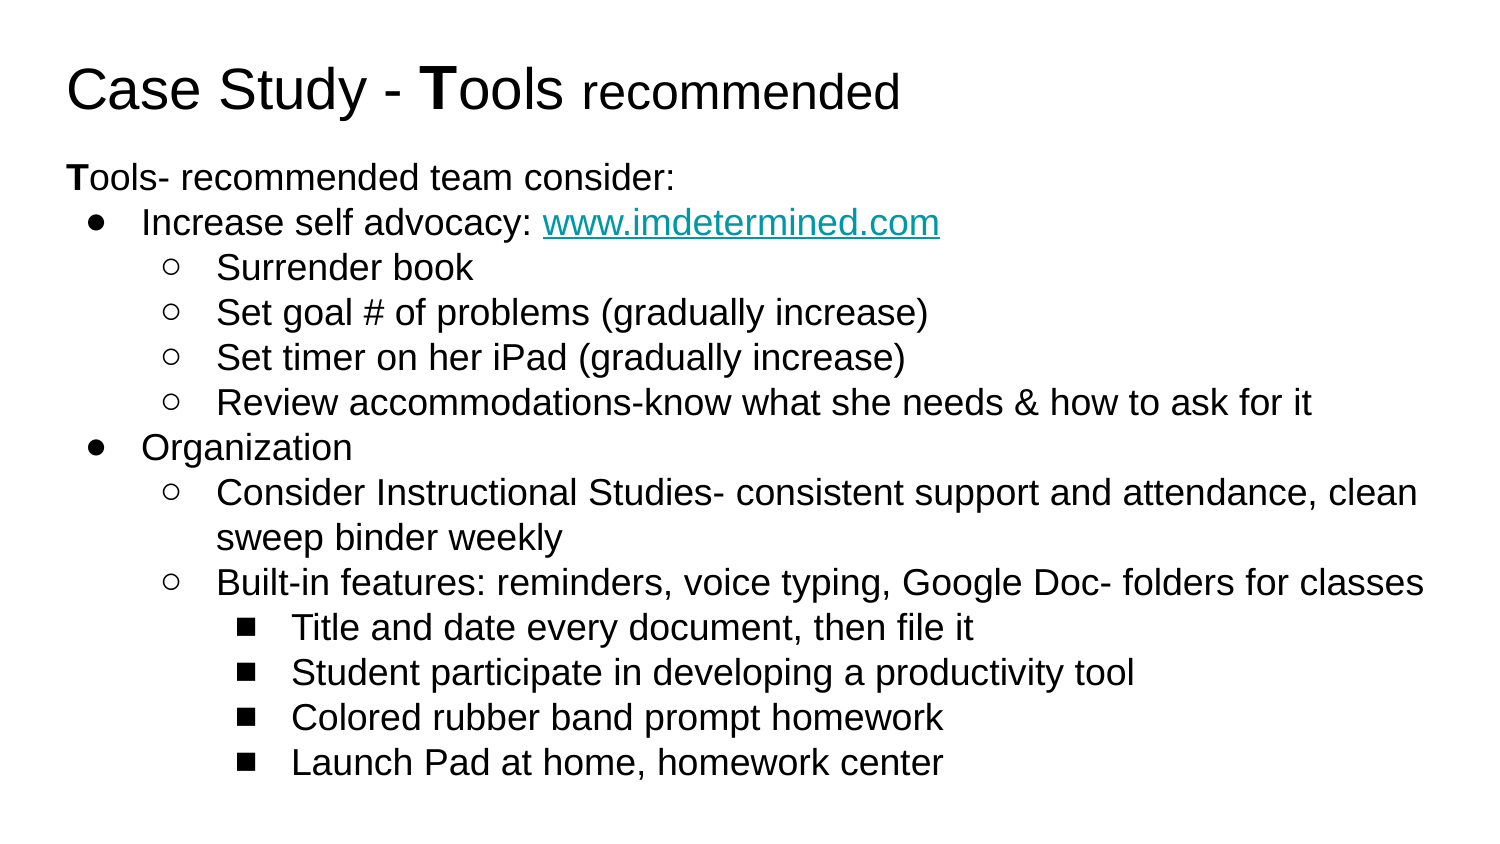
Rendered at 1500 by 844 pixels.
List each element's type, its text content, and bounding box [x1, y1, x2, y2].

list Tools- recommended team consider: Increase self advocacy: www.imdetermined.com Surrender book Set goal # of problems (gradually increase) Set timer on her iPad (gradually increase) Review accommodations-know what she needs & how to ask for it Organization Consider Instructional Studies- consistent support and attendance, clean sweep binder weekly Built-in features: reminders, voice typing, Google Doc- folders for classes Title and date every document, then file it Student participate in developing a productivity tool Colored rubber band prompt homework Launch Pad at home, homework center [51, 137, 1449, 814]
title Case Study - Tools recommended [51, 32, 1449, 126]
